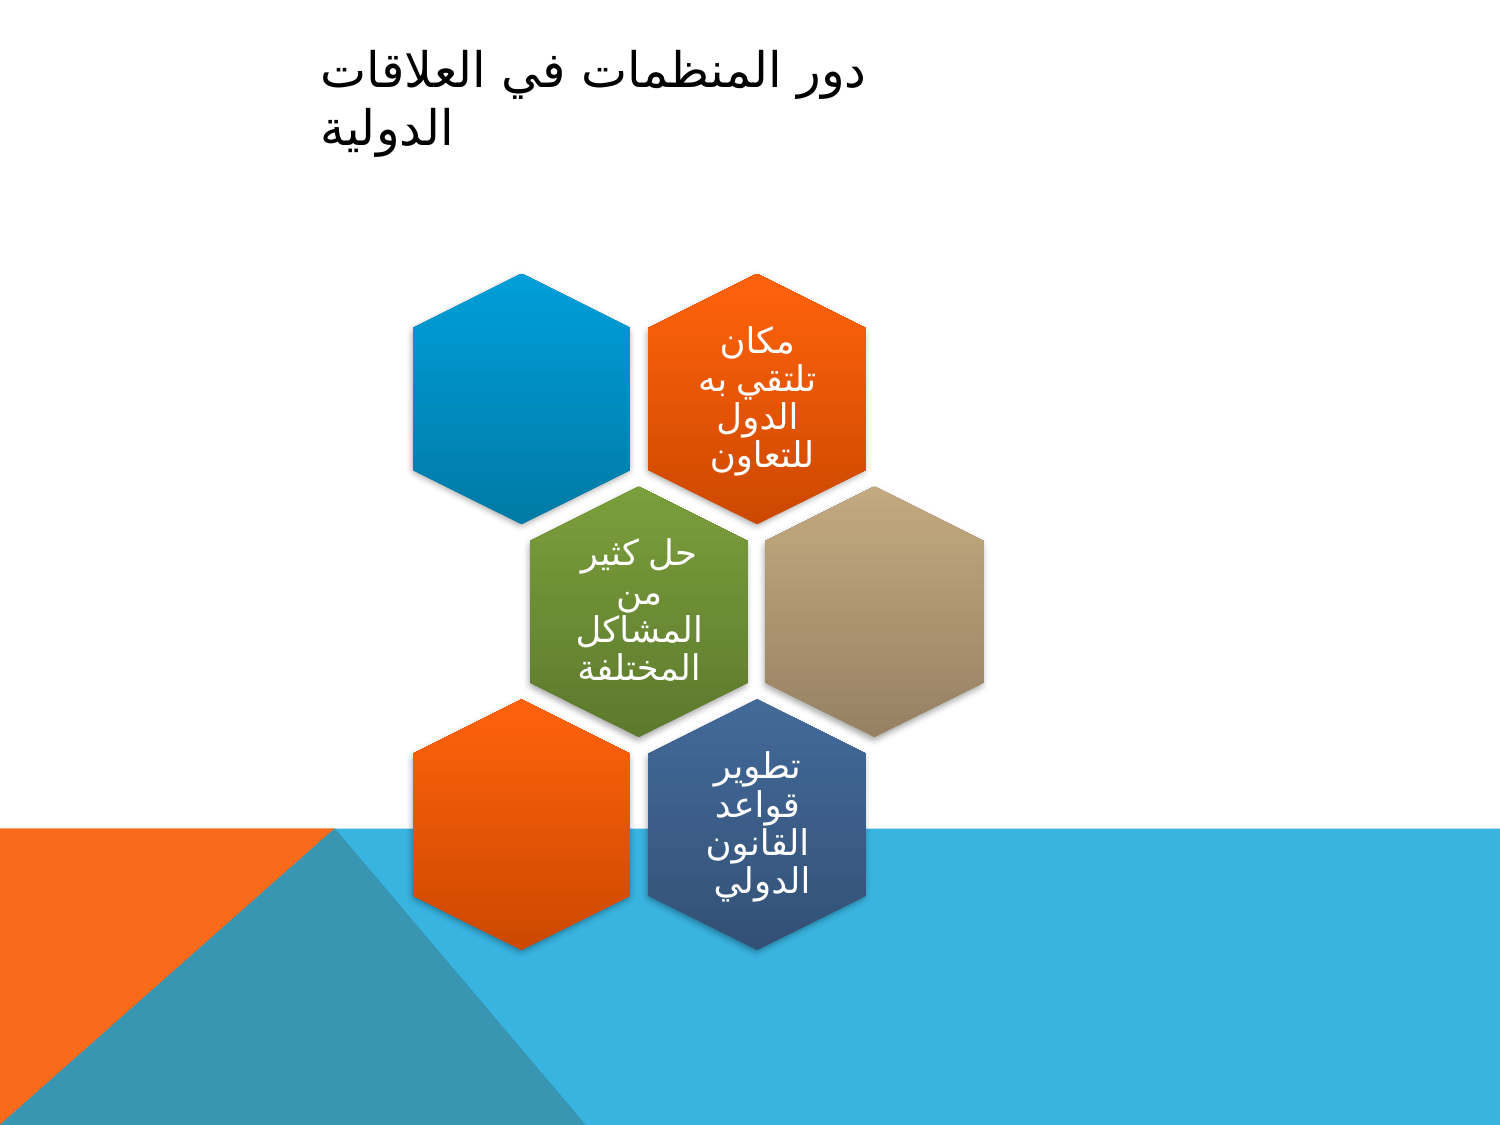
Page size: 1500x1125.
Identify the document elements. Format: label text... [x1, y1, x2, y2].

title دور المنظمات في العلاقات الدولية [304, 30, 937, 164]
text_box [249, 216, 1153, 1008]
